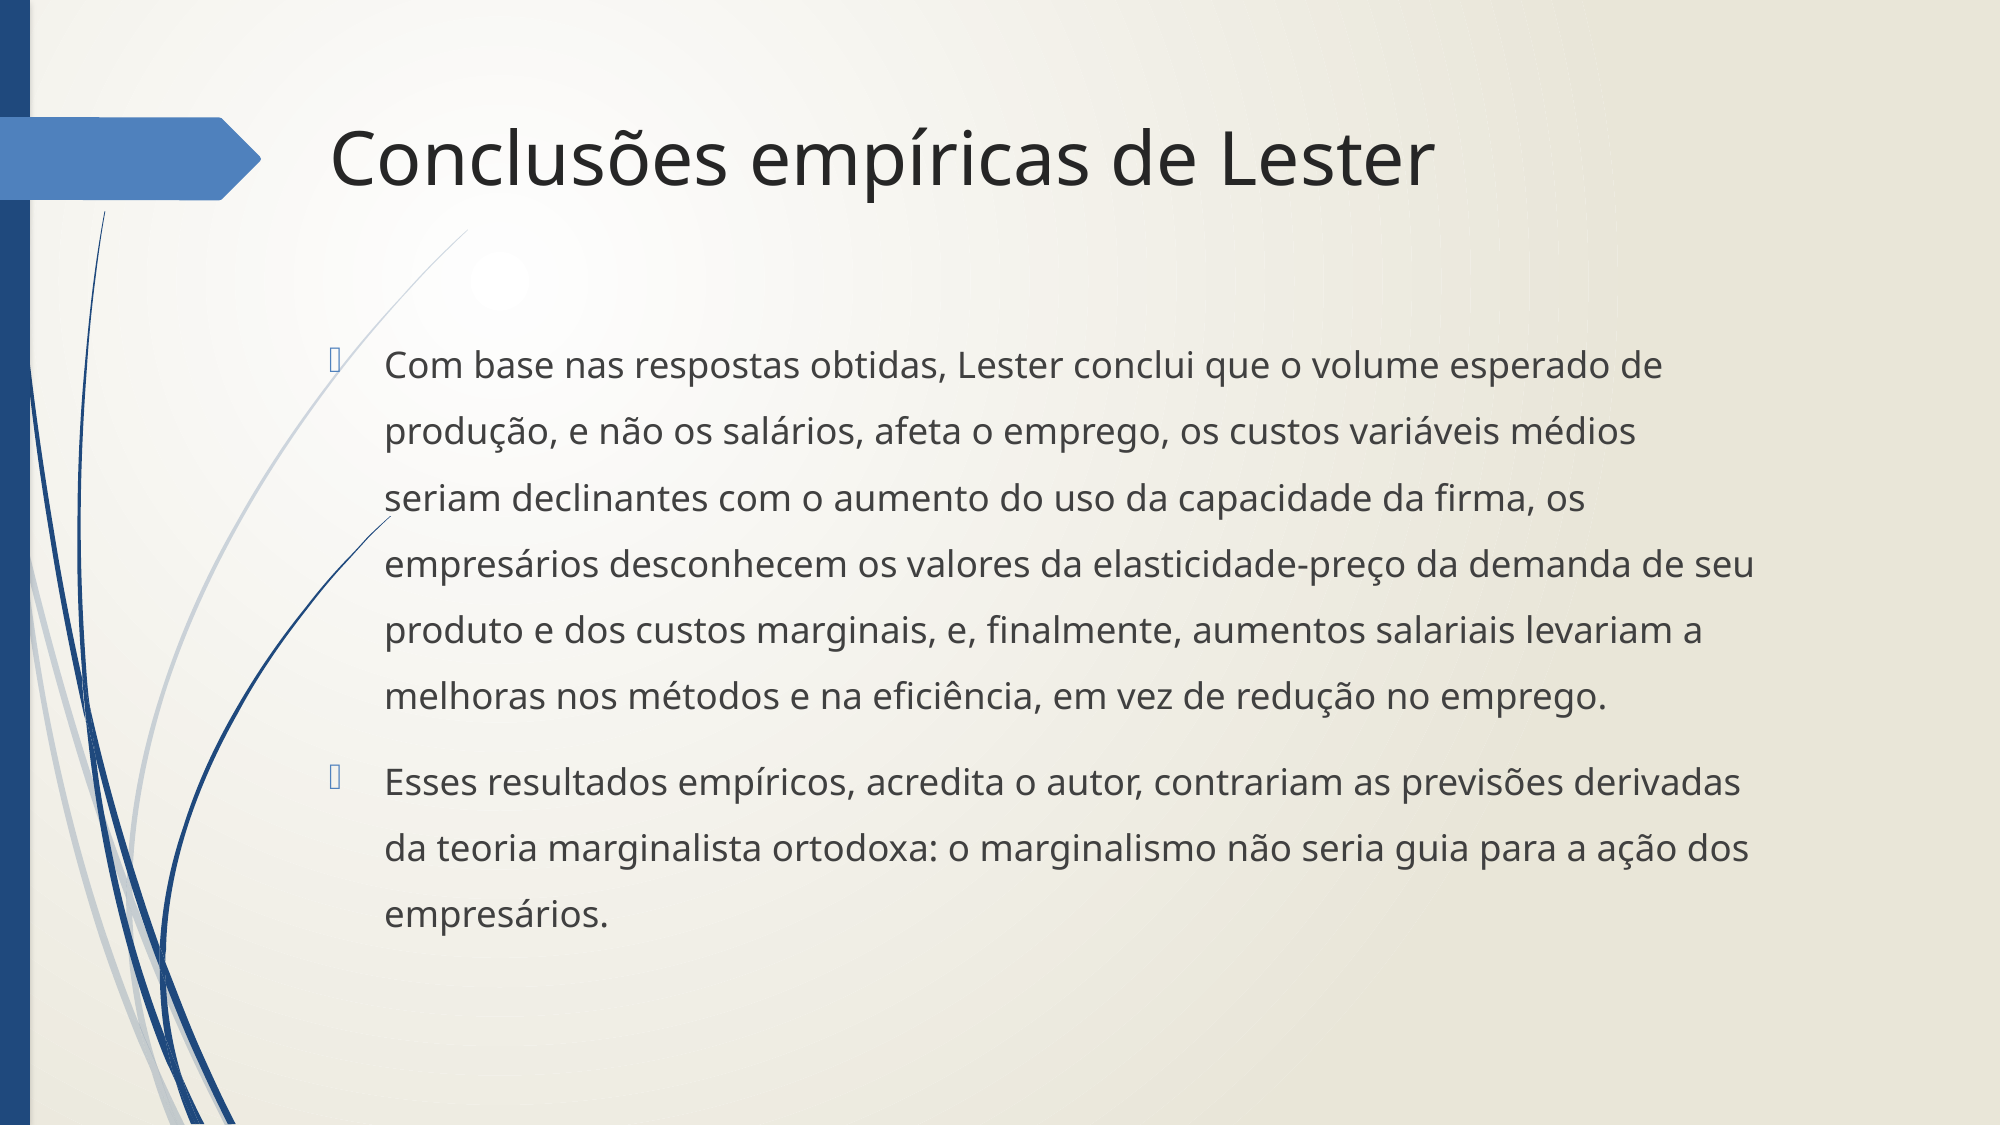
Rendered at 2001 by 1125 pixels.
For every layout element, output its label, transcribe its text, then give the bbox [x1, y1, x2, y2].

list Com base nas respostas obtidas, Lester conclui que o volume esperado de produção, e não os salários, afeta o emprego, os custos variáveis médios seriam declinantes com o aumento do uso da capacidade da firma, os empresários desconhecem os valores da elasticidade-preço da demanda de seu produto e dos custos marginais, e, finalmente, aumentos salariais levariam a melhoras nos métodos e na eficiência, em vez de redução no emprego. Esses resultados empíricos, acredita o autor, contrariam as previsões derivadas da teoria marginalista ortodoxa: o marginalismo não seria guia para a ação dos empresários. [313, 312, 1777, 1002]
title Conclusões empíricas de Lester [314, 102, 1777, 312]
